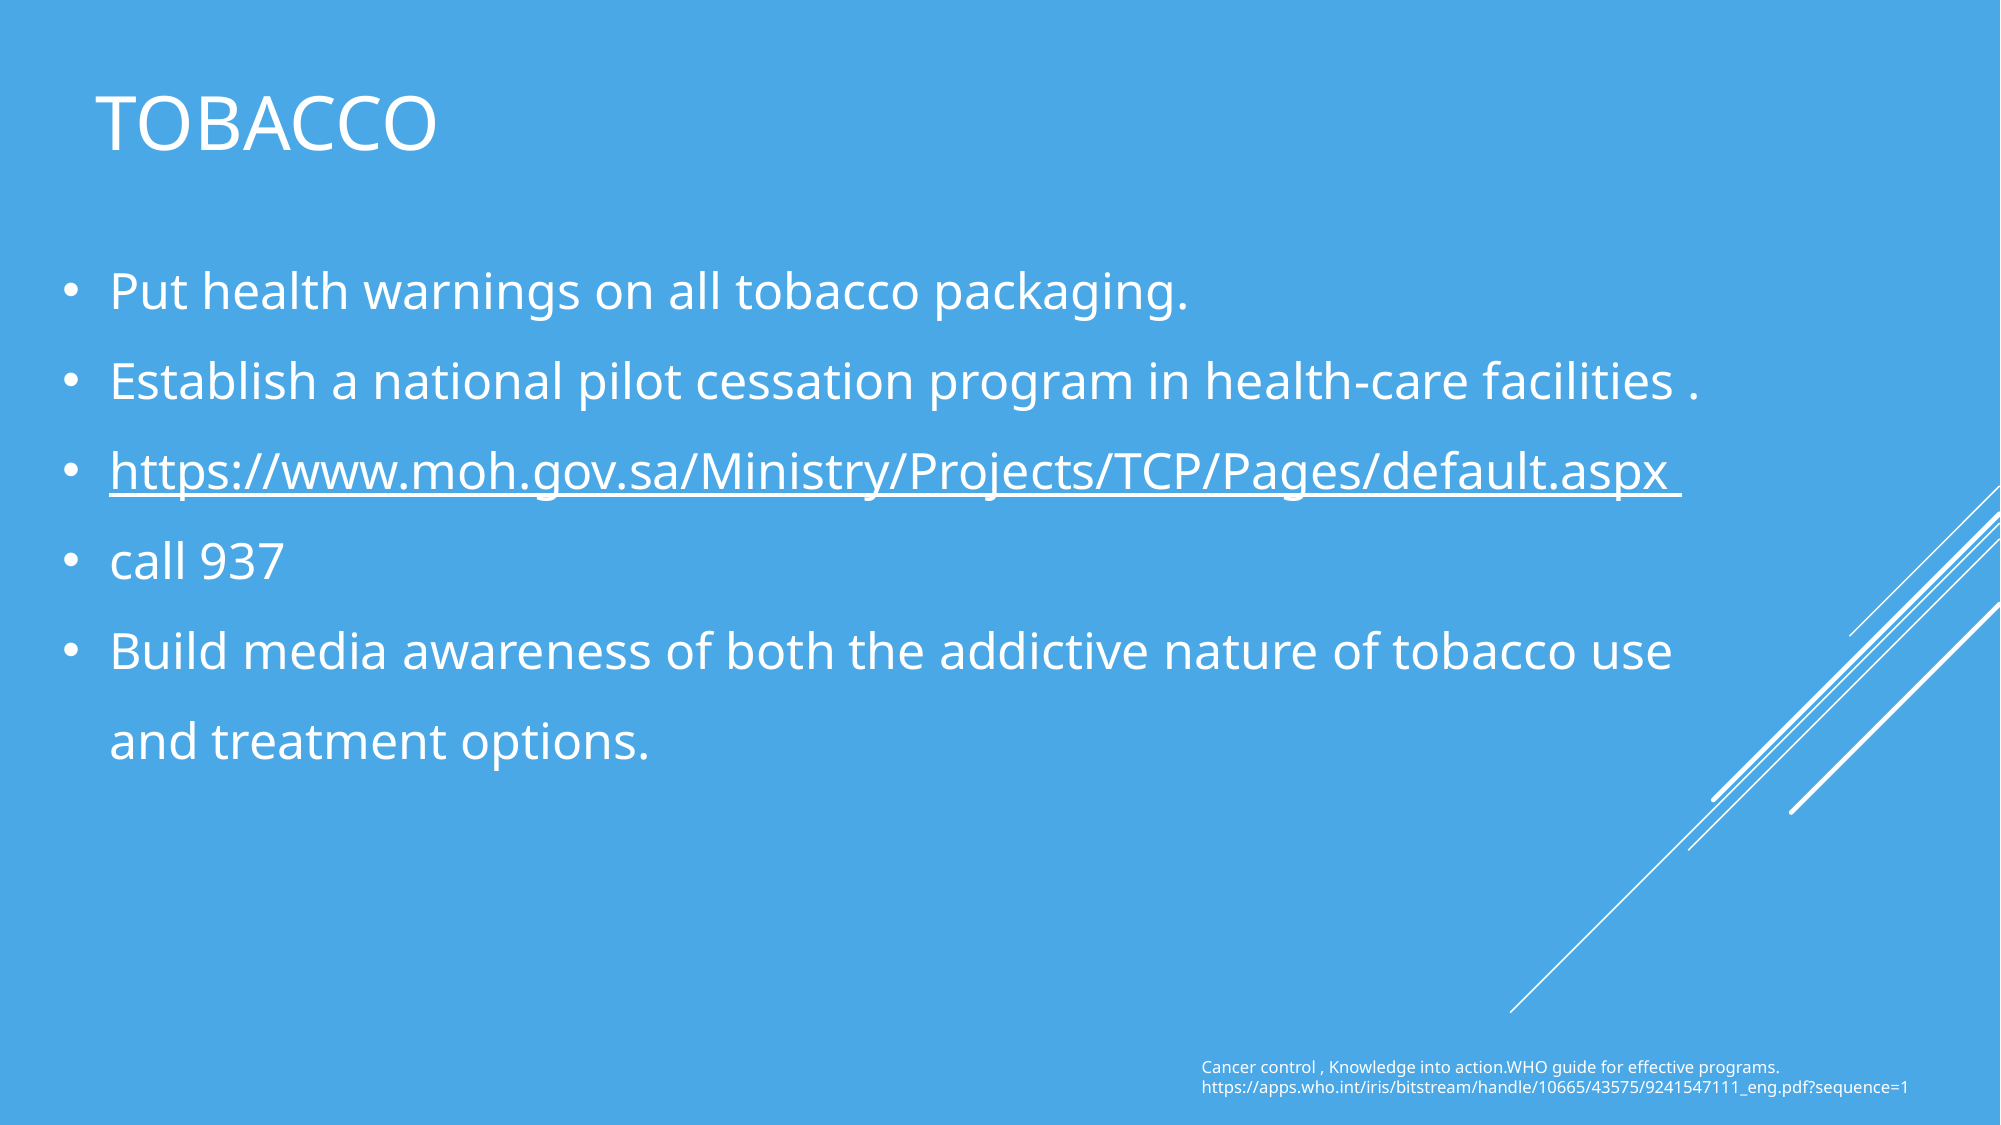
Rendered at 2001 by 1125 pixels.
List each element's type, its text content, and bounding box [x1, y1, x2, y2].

text_box Put health warnings on all tobacco packaging. Establish a national pilot cessation program in health-care facilities . https://www.moh.gov.sa/Ministry/Projects/TCP/Pages/default.aspx call 937 Build media awareness of both the addictive nature of tobacco use and treatment options. [47, 222, 1765, 1115]
text_box Cancer control , Knowledge into action.WHO guide for effective programs. https://apps.who.int/iris/bitstream/handle/10665/43575/9241547111_eng.pdf?sequence=1 [1765, 1029, 1960, 1105]
title TOBACCO [80, 41, 1849, 200]
